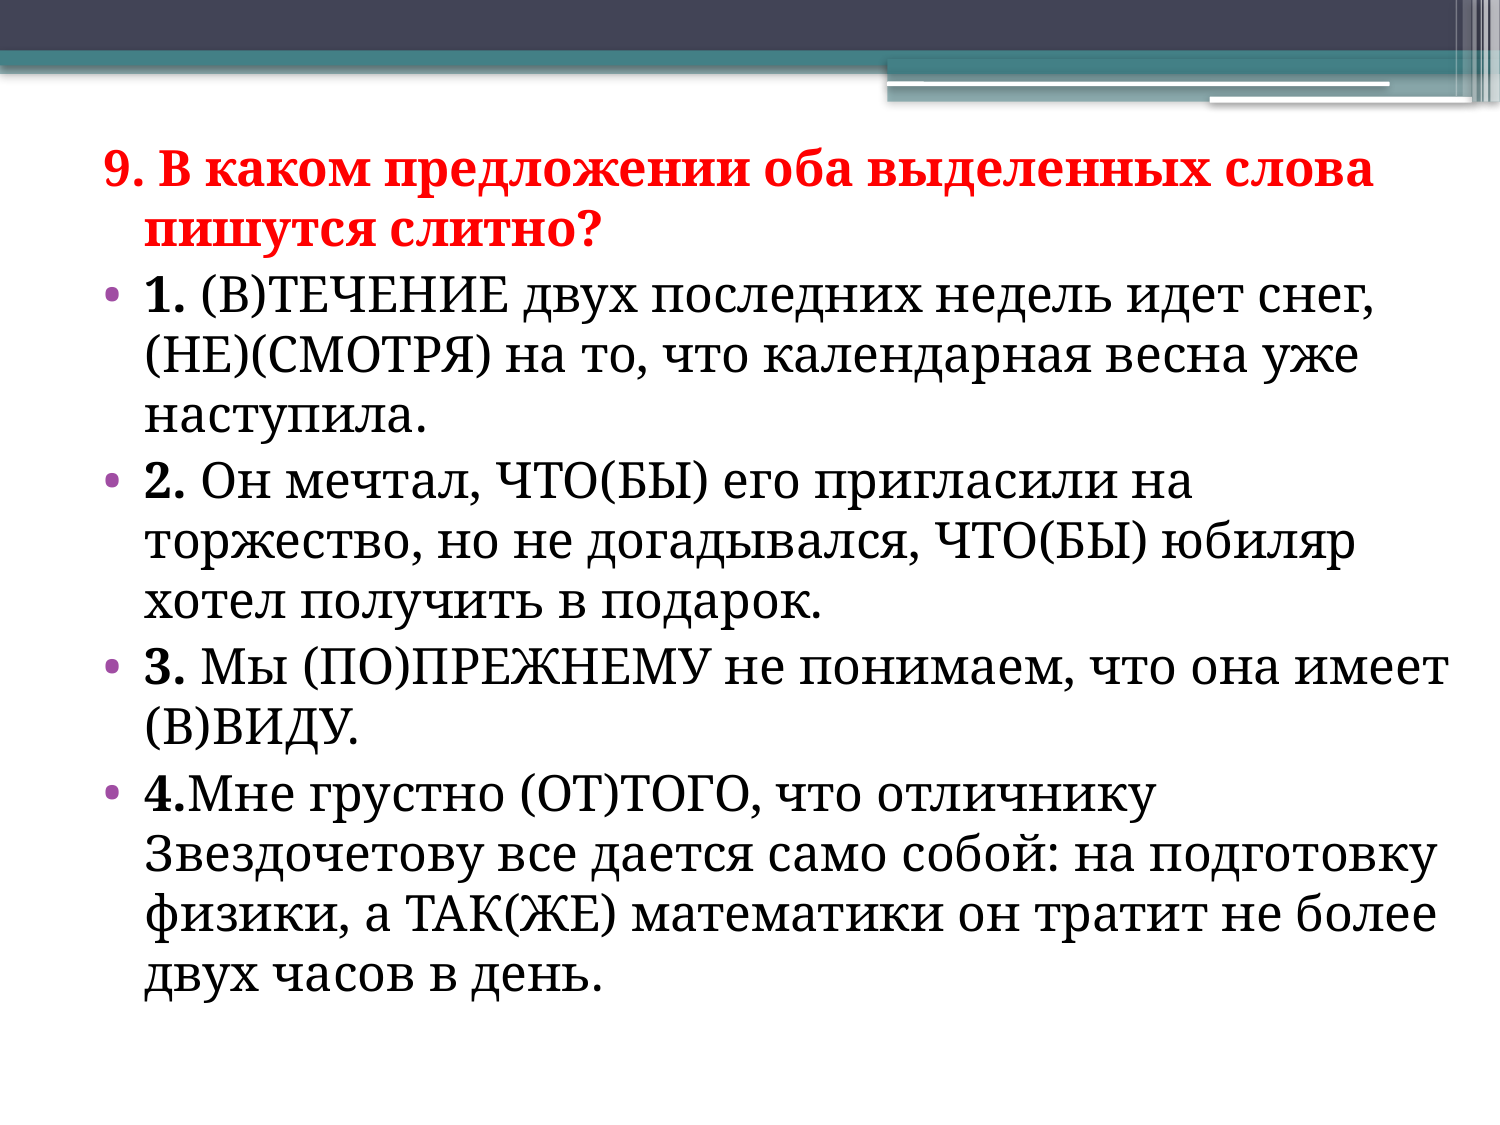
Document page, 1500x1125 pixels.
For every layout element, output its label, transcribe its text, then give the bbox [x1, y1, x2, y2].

list 9. В каком предложении оба выделенных слова пишутся слитно? 1. (В)ТЕЧЕНИЕ двух последних недель идет снег,(НЕ)(СМОТРЯ) на то, что календарная весна уже наступила. 2. Он мечтал, ЧТО(БЫ) его пригласили на торжество, но не догадывался, ЧТО(БЫ) юбиляр хотел получить в подарок. 3. Мы (ПО)ПРЕЖНЕМУ не понимаем, что она имеет (В)ВИДУ. 4.Мне грустно (ОТ)ТОГО, что отличнику Звездочетову все дается само собой: на подготовку физики, а ТАК(ЖЕ) математики он тратит не более двух часов в день. [70, 128, 1465, 1090]
